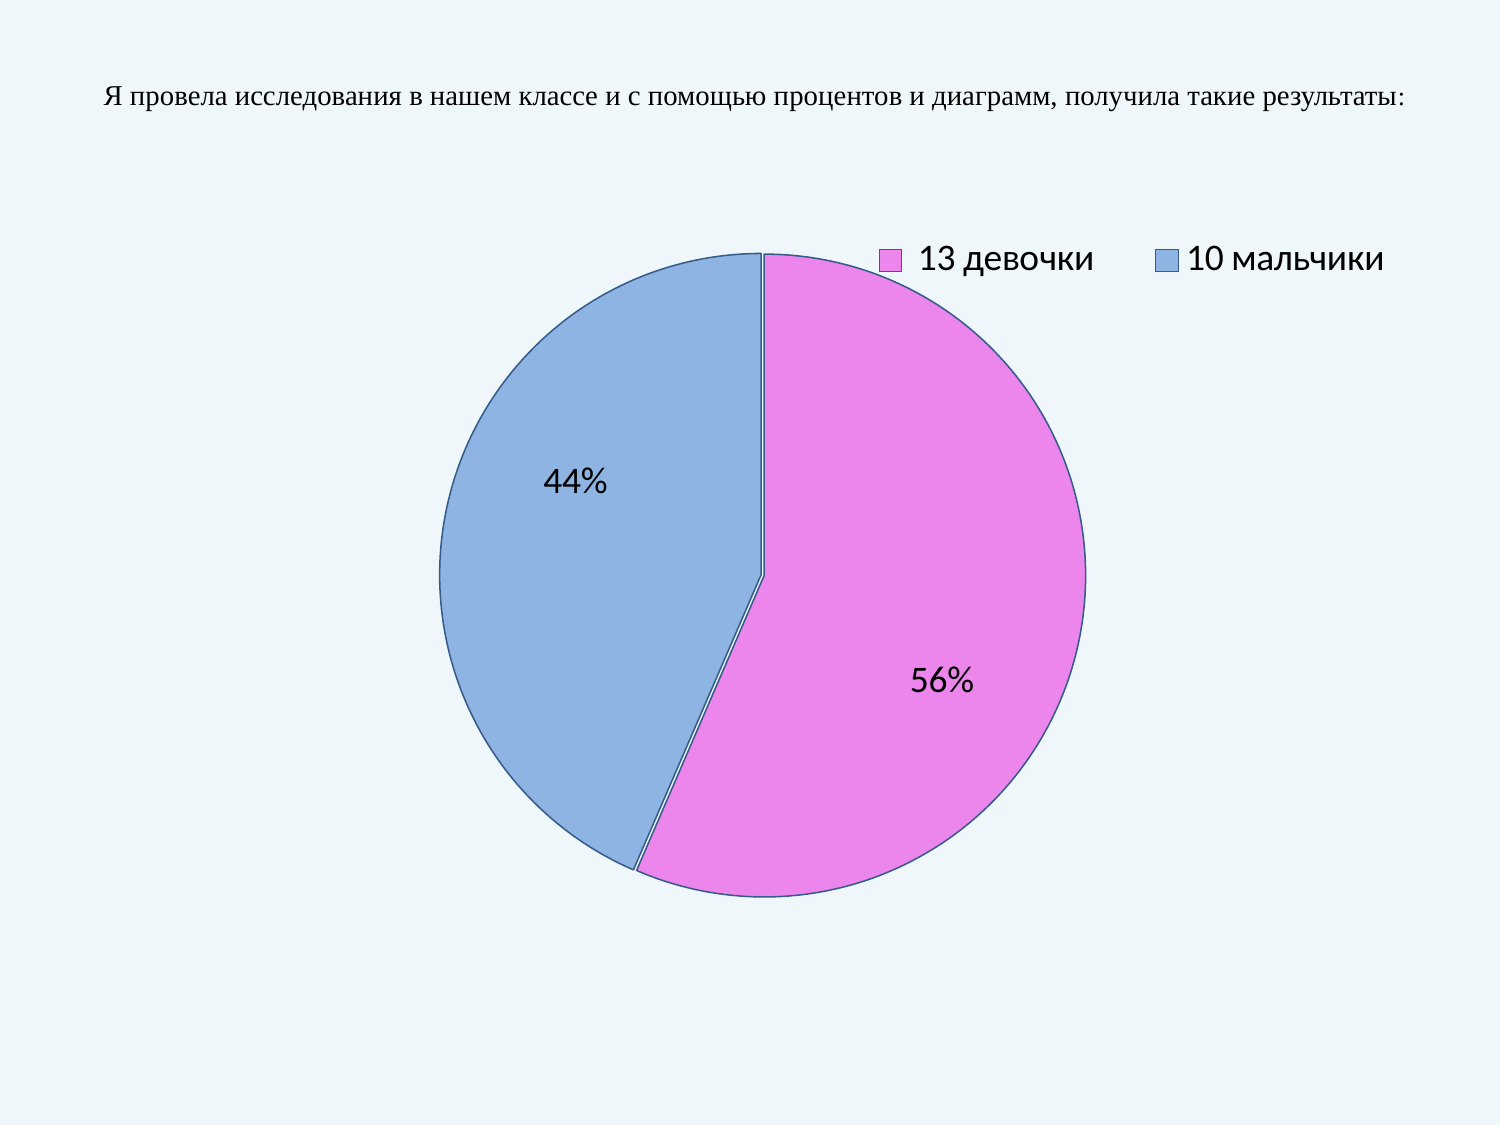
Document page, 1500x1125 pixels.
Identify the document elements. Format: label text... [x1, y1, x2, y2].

title Я провела исследования в нашем классе и с помощью процентов и диаграмм, получила такие результаты: [3, 0, 1500, 154]
chart [88, 172, 1439, 916]
